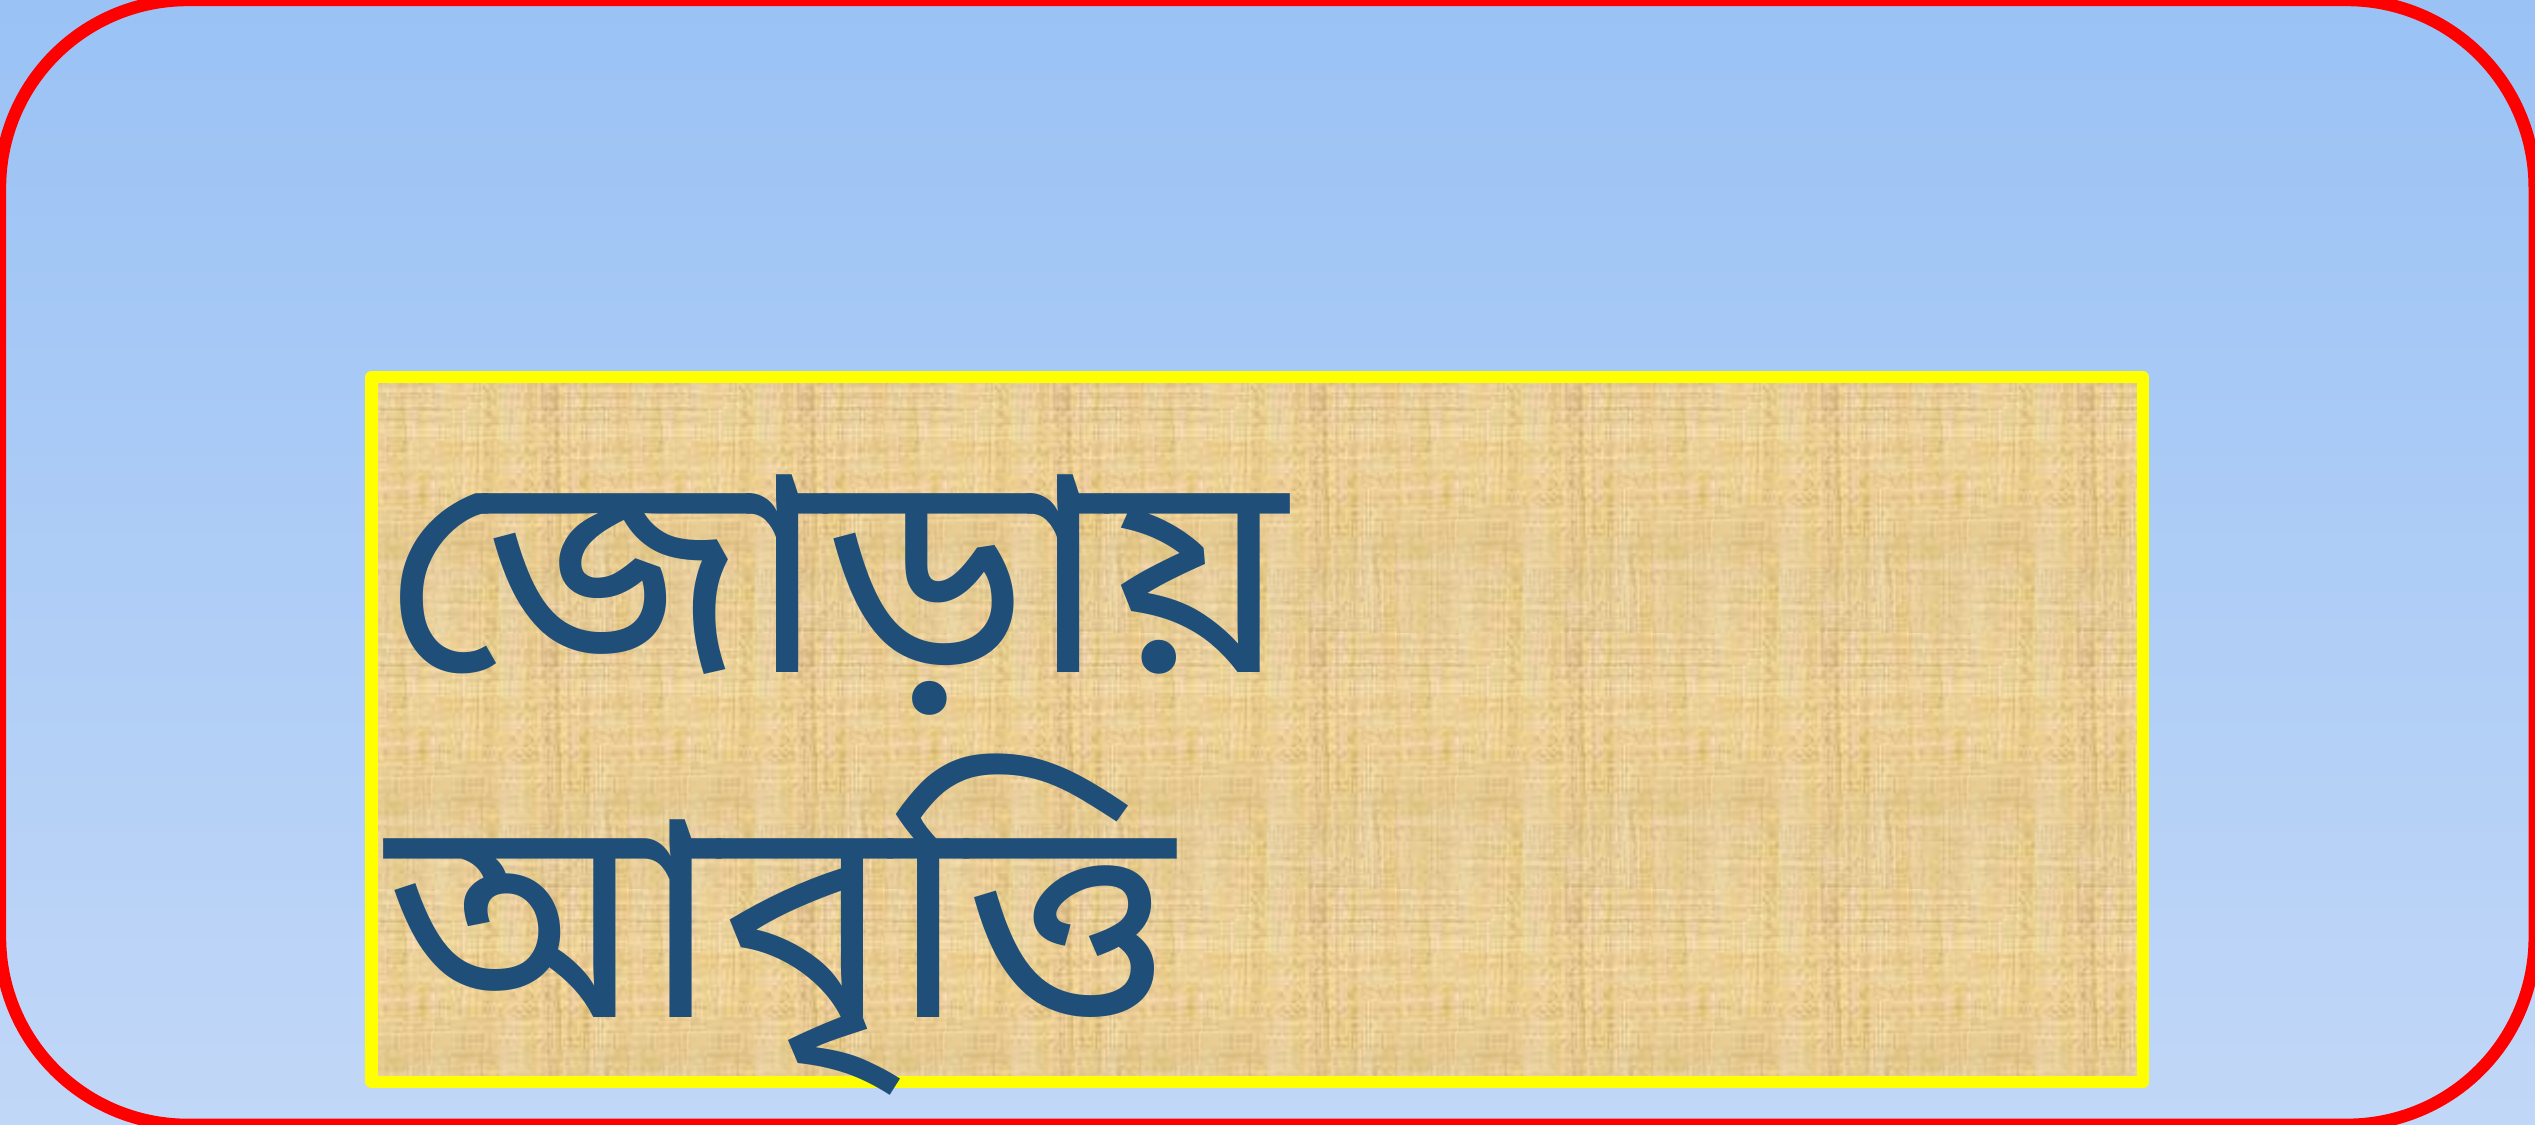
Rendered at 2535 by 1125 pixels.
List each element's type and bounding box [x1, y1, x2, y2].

text_box [0, 0, 2535, 1125]
